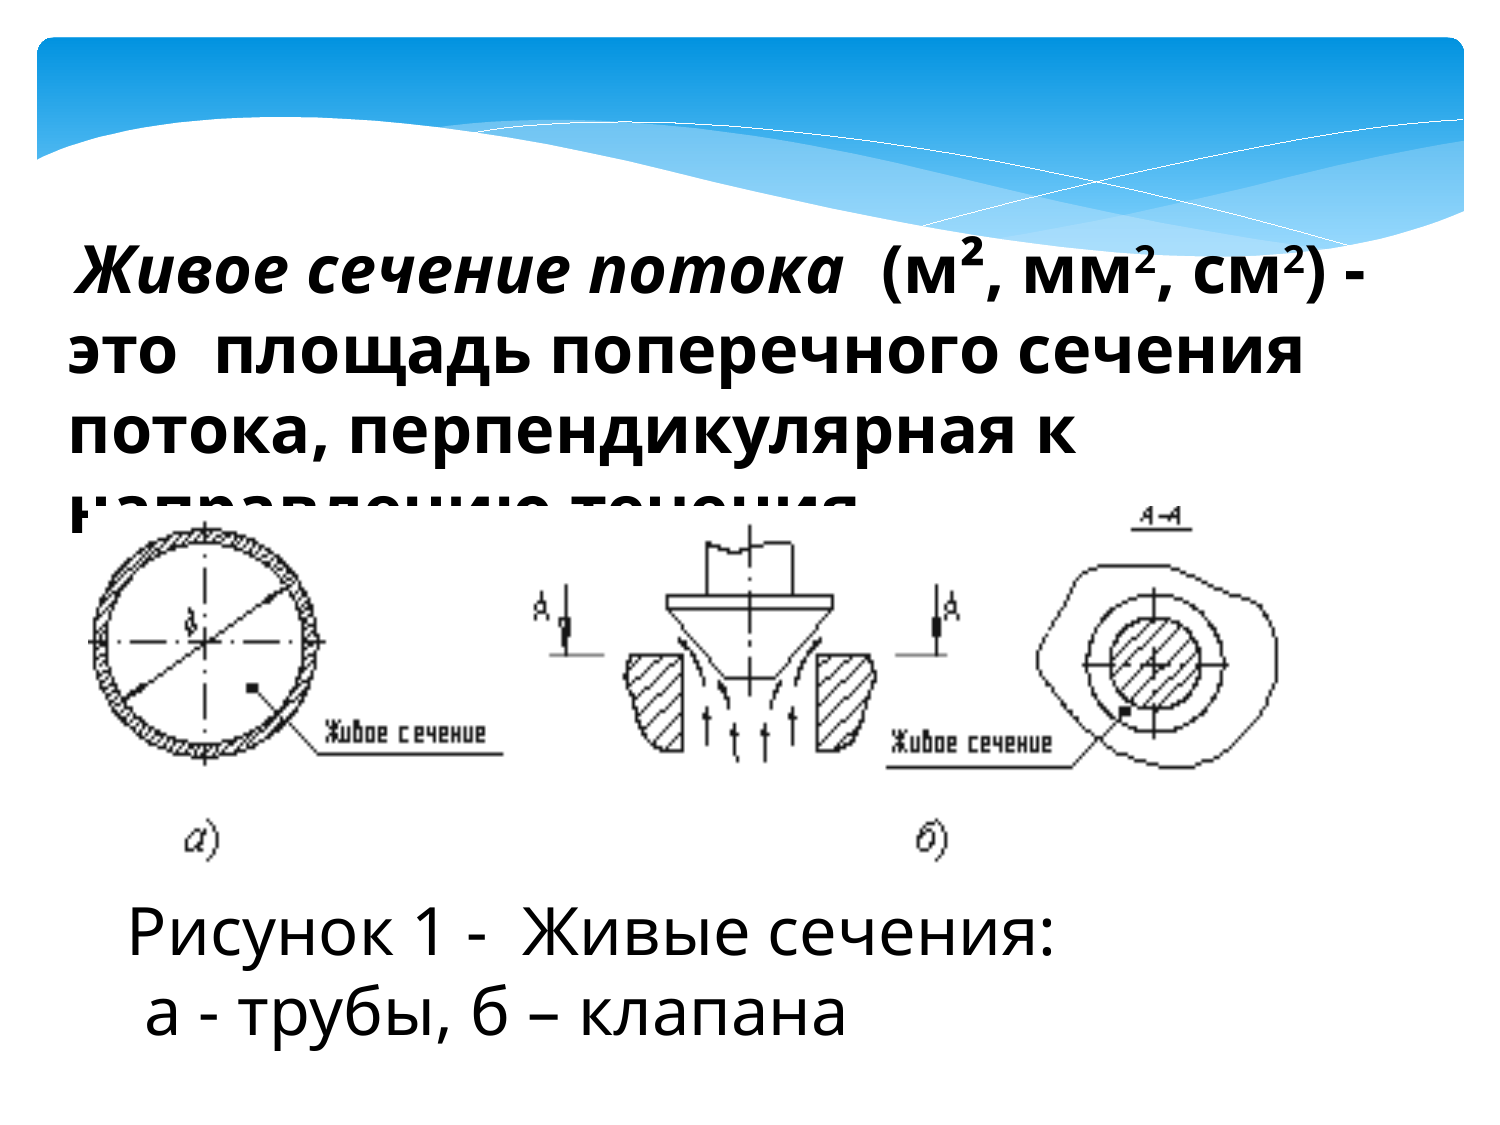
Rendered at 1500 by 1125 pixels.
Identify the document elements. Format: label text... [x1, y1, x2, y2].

picture [88, 506, 1282, 867]
text_box Живое сечение потока (м², мм2, см2) - это площадь поперечного сечения потока, перпендикулярная к направлению течения. [53, 219, 1471, 555]
text_box Рисунок 1 - Живые сечения: а - трубы, б – клапана [112, 881, 1500, 1057]
